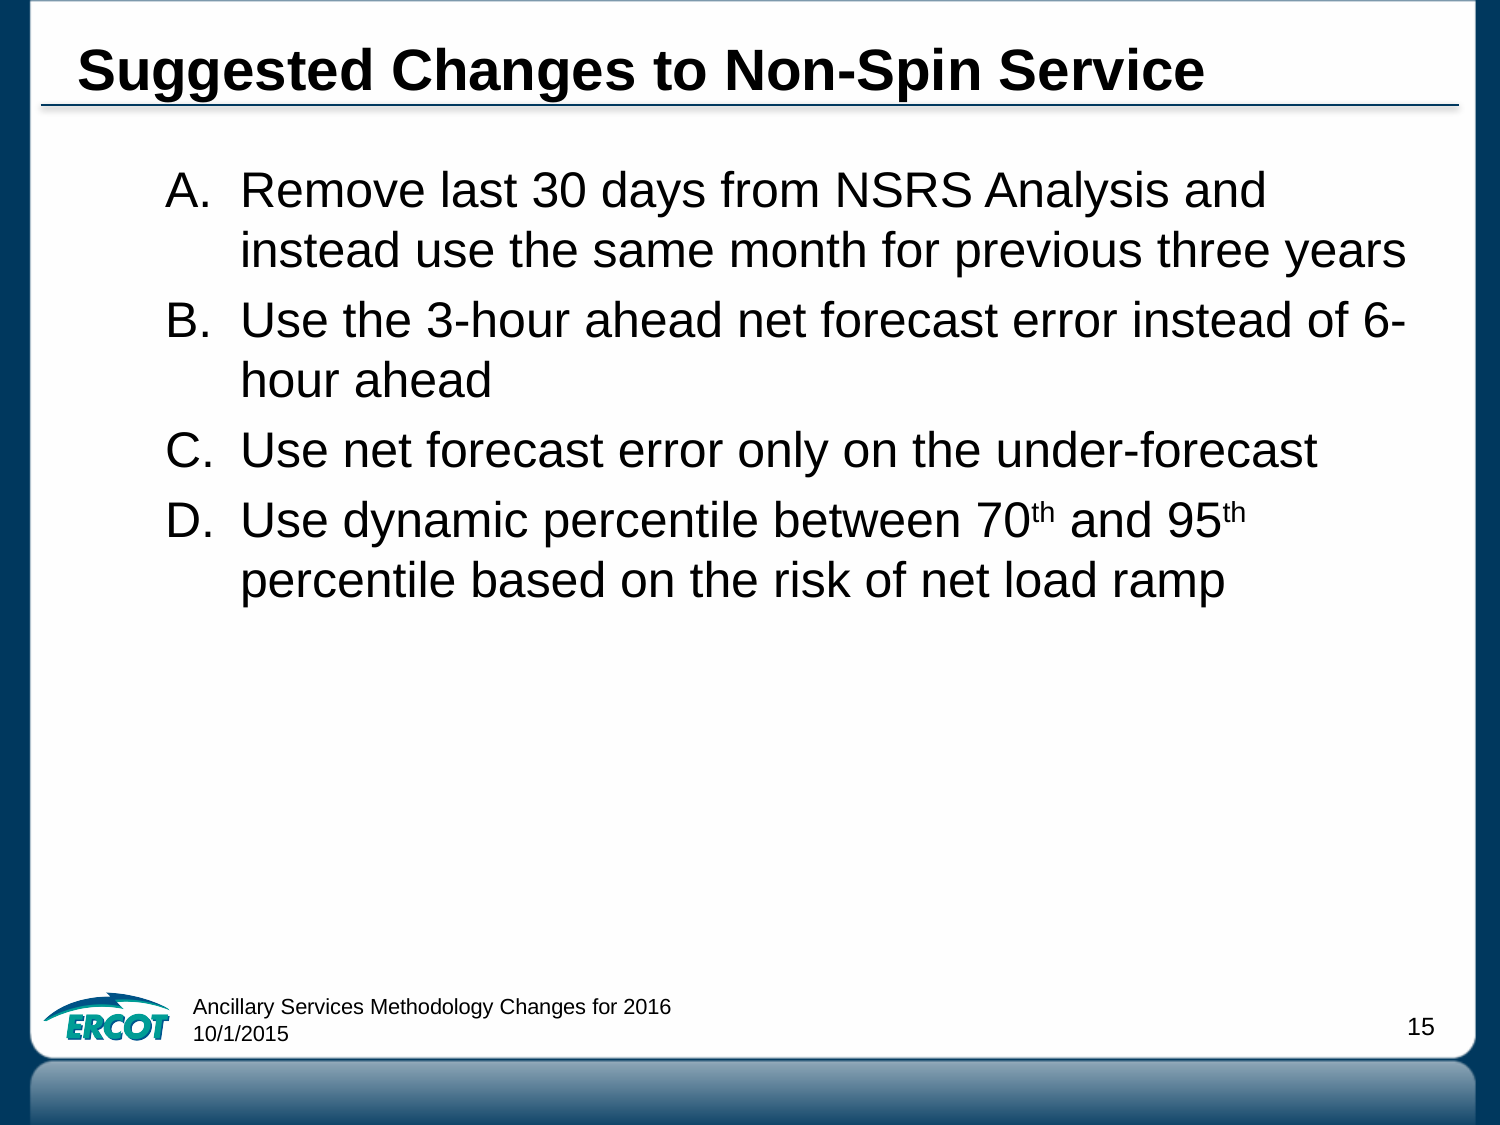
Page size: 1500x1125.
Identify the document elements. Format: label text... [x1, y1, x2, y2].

title Suggested Changes to Non-Spin Service [62, 29, 1450, 106]
list Remove last 30 days from NSRS Analysis and instead use the same month for previous three years Use the 3-hour ahead net forecast error instead of 6-hour ahead Use net forecast error only on the under-forecast Use dynamic percentile between 70th and 95th percentile based on the risk of net load ramp [75, 149, 1425, 988]
picture [0, 0, 1500, 1125]
